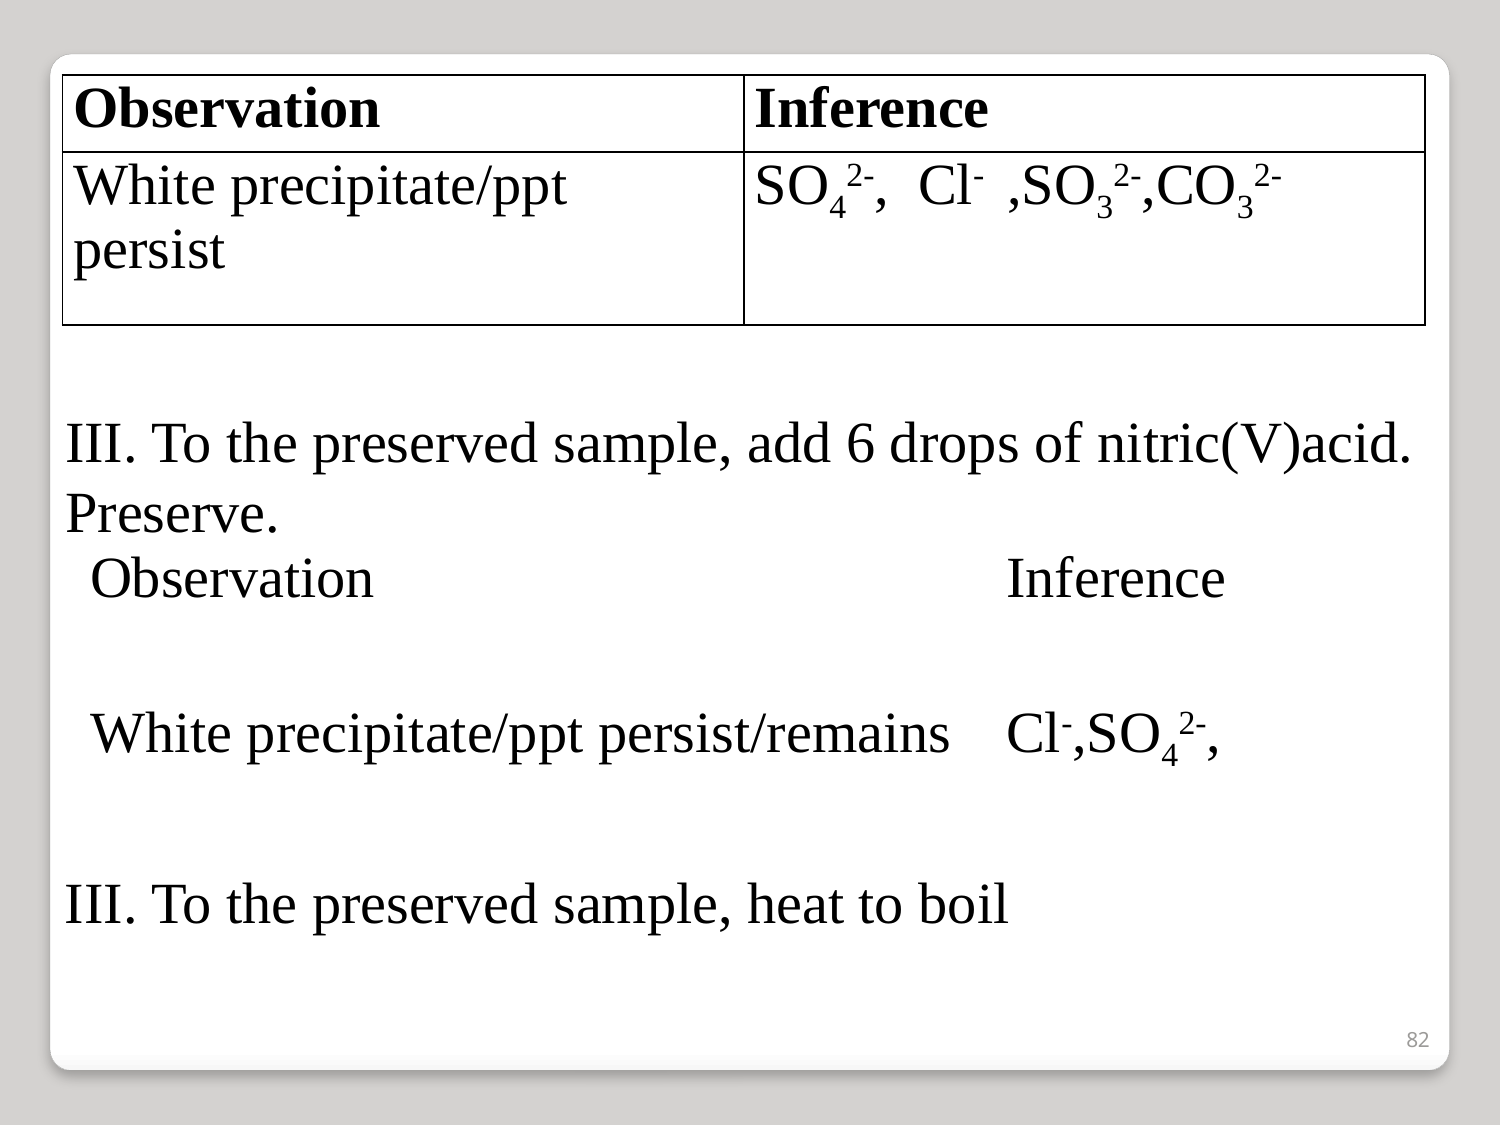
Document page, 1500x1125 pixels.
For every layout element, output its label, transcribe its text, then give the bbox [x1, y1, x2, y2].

table_header Observation [75, 538, 991, 693]
table_cell Cl-,SO42-, [991, 693, 1400, 787]
table_header Inference [745, 76, 1424, 151]
table_header Inference [991, 538, 1400, 693]
table_cell White precipitate/ppt persist [63, 153, 743, 324]
slide_number 82 [1369, 1002, 1445, 1063]
table_header Observation [63, 76, 743, 151]
table_cell SO42-, Cl- ,SO32-,CO32- [745, 153, 1424, 324]
text_box III. To the preserved sample, add 6 drops of nitric(V)acid. Preserve. [50, 326, 1438, 622]
text_box III. To the preserved sample, heat to boil [50, 787, 1438, 943]
table_cell White precipitate/ppt persist/remains [75, 693, 991, 787]
